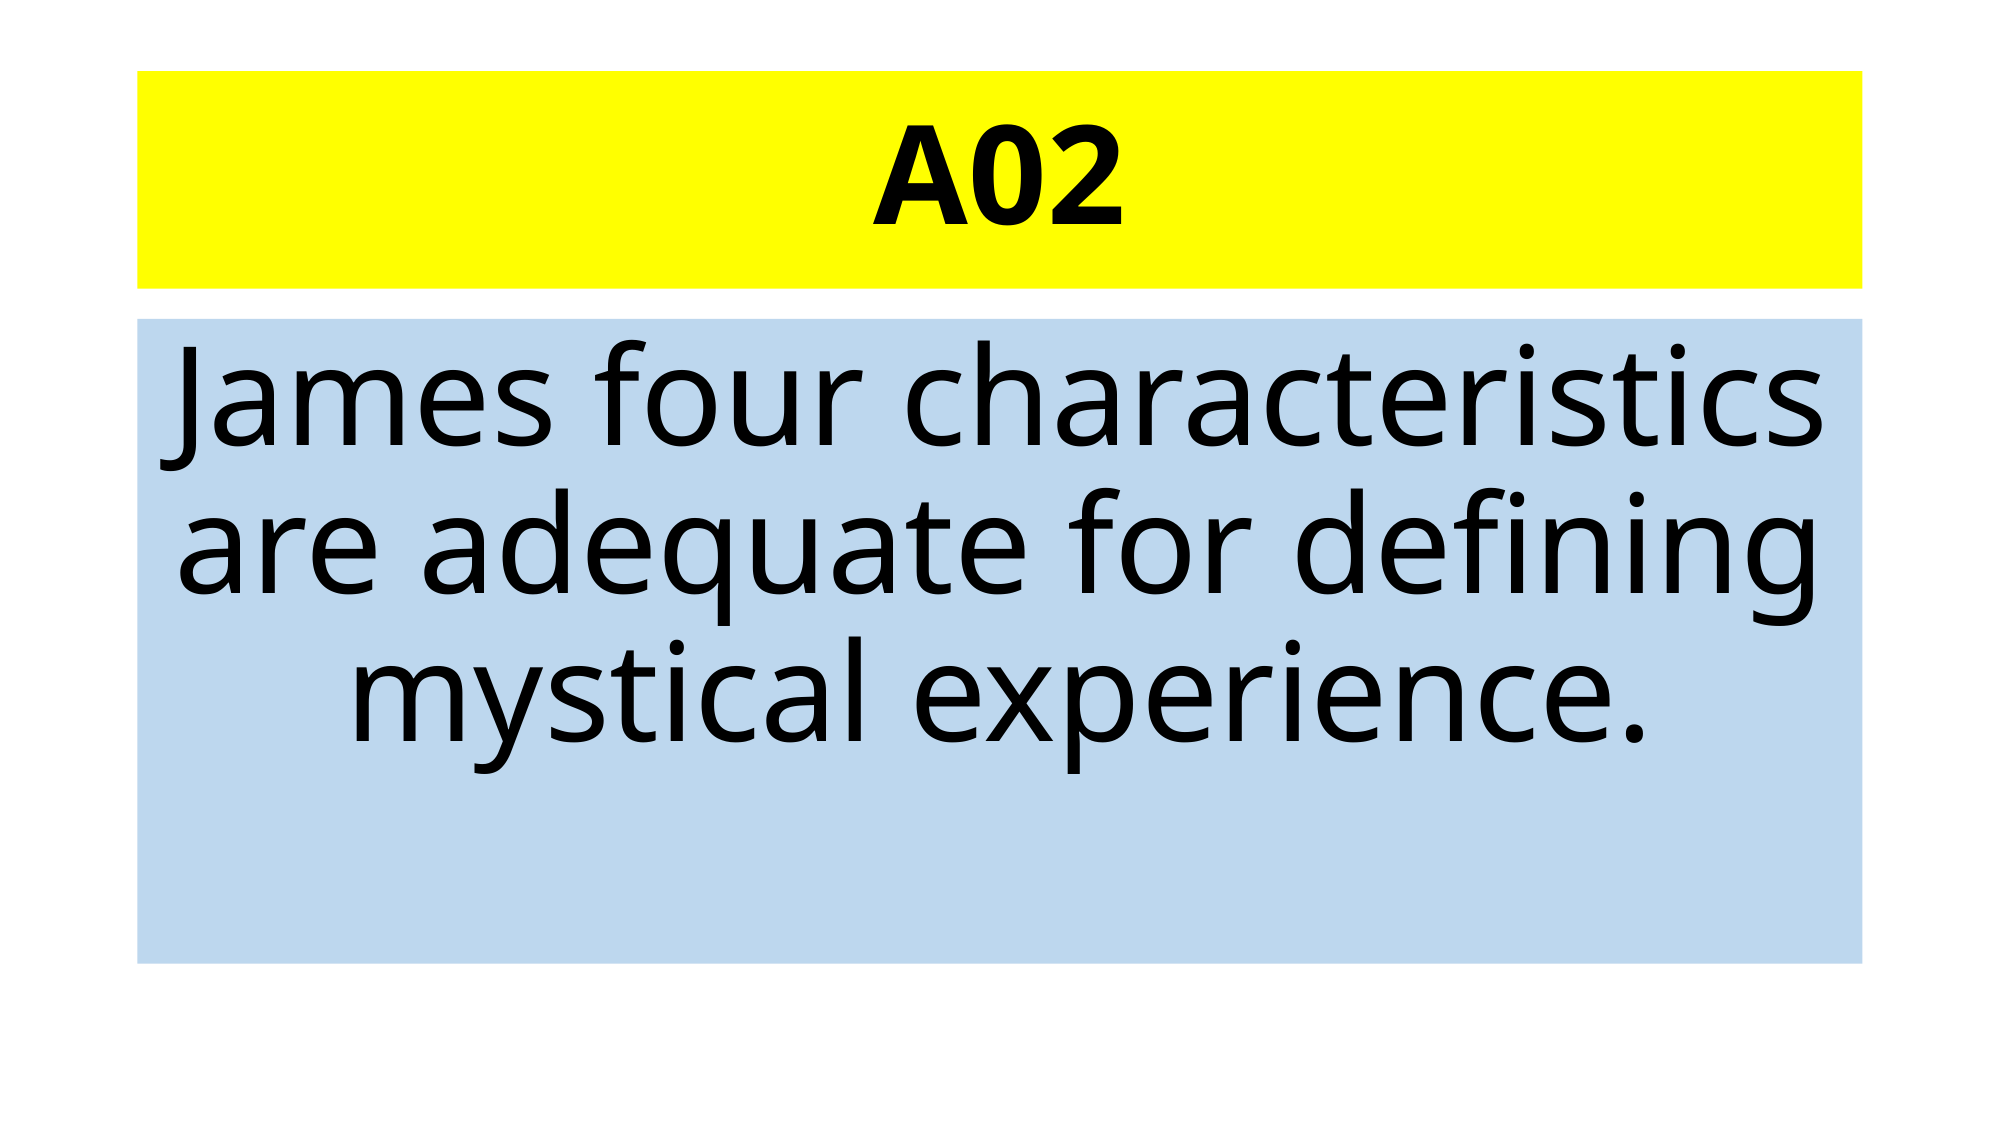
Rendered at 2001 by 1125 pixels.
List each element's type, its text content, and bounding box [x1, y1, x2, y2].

list James four characteristics are adequate for defining mystical experience. [137, 318, 1863, 964]
title A02 [137, 71, 1863, 289]
